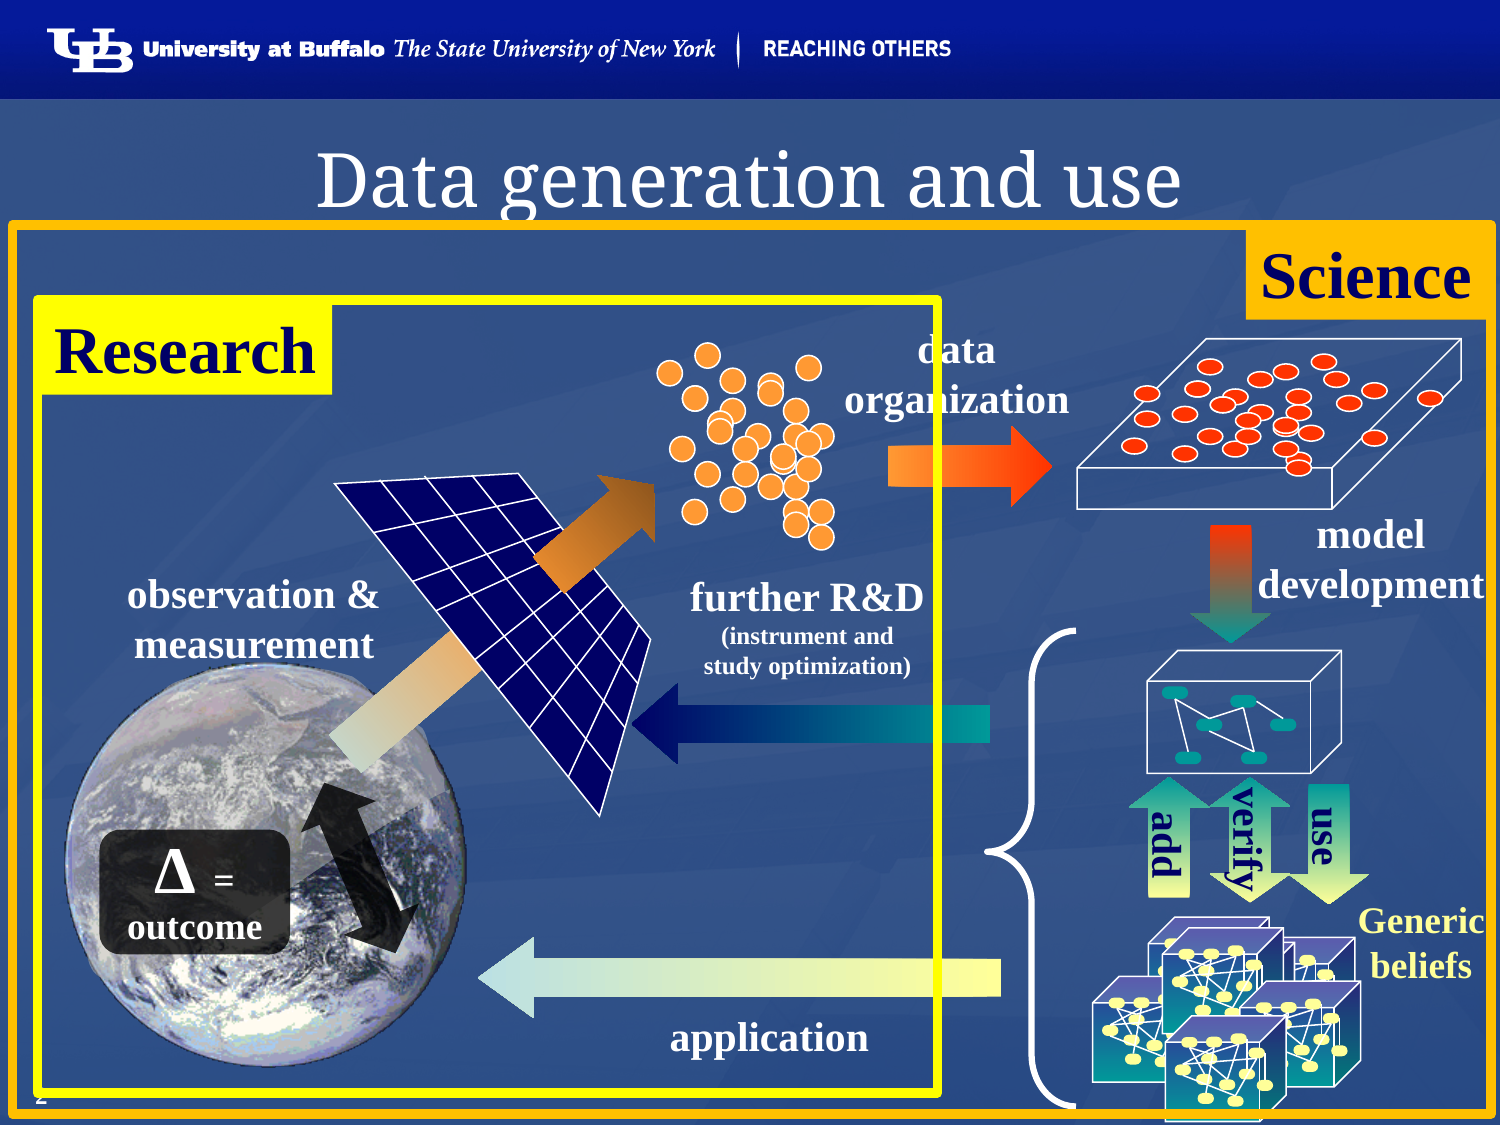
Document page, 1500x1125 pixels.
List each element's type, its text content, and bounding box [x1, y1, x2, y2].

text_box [656, 342, 835, 551]
text_box [63, 518, 1141, 1115]
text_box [829, 314, 1462, 510]
text_box [1465, 224, 1492, 497]
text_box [41, 641, 492, 1092]
slide_number 2 [0, 1065, 63, 1125]
title Data generation and use [37, 125, 1463, 224]
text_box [1092, 777, 1500, 1122]
text_box [12, 224, 1245, 1065]
picture [0, 0, 1500, 99]
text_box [99, 775, 401, 961]
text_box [1146, 499, 1500, 774]
text_box Science [1245, 224, 1488, 320]
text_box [498, 936, 1002, 1068]
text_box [313, 527, 739, 679]
